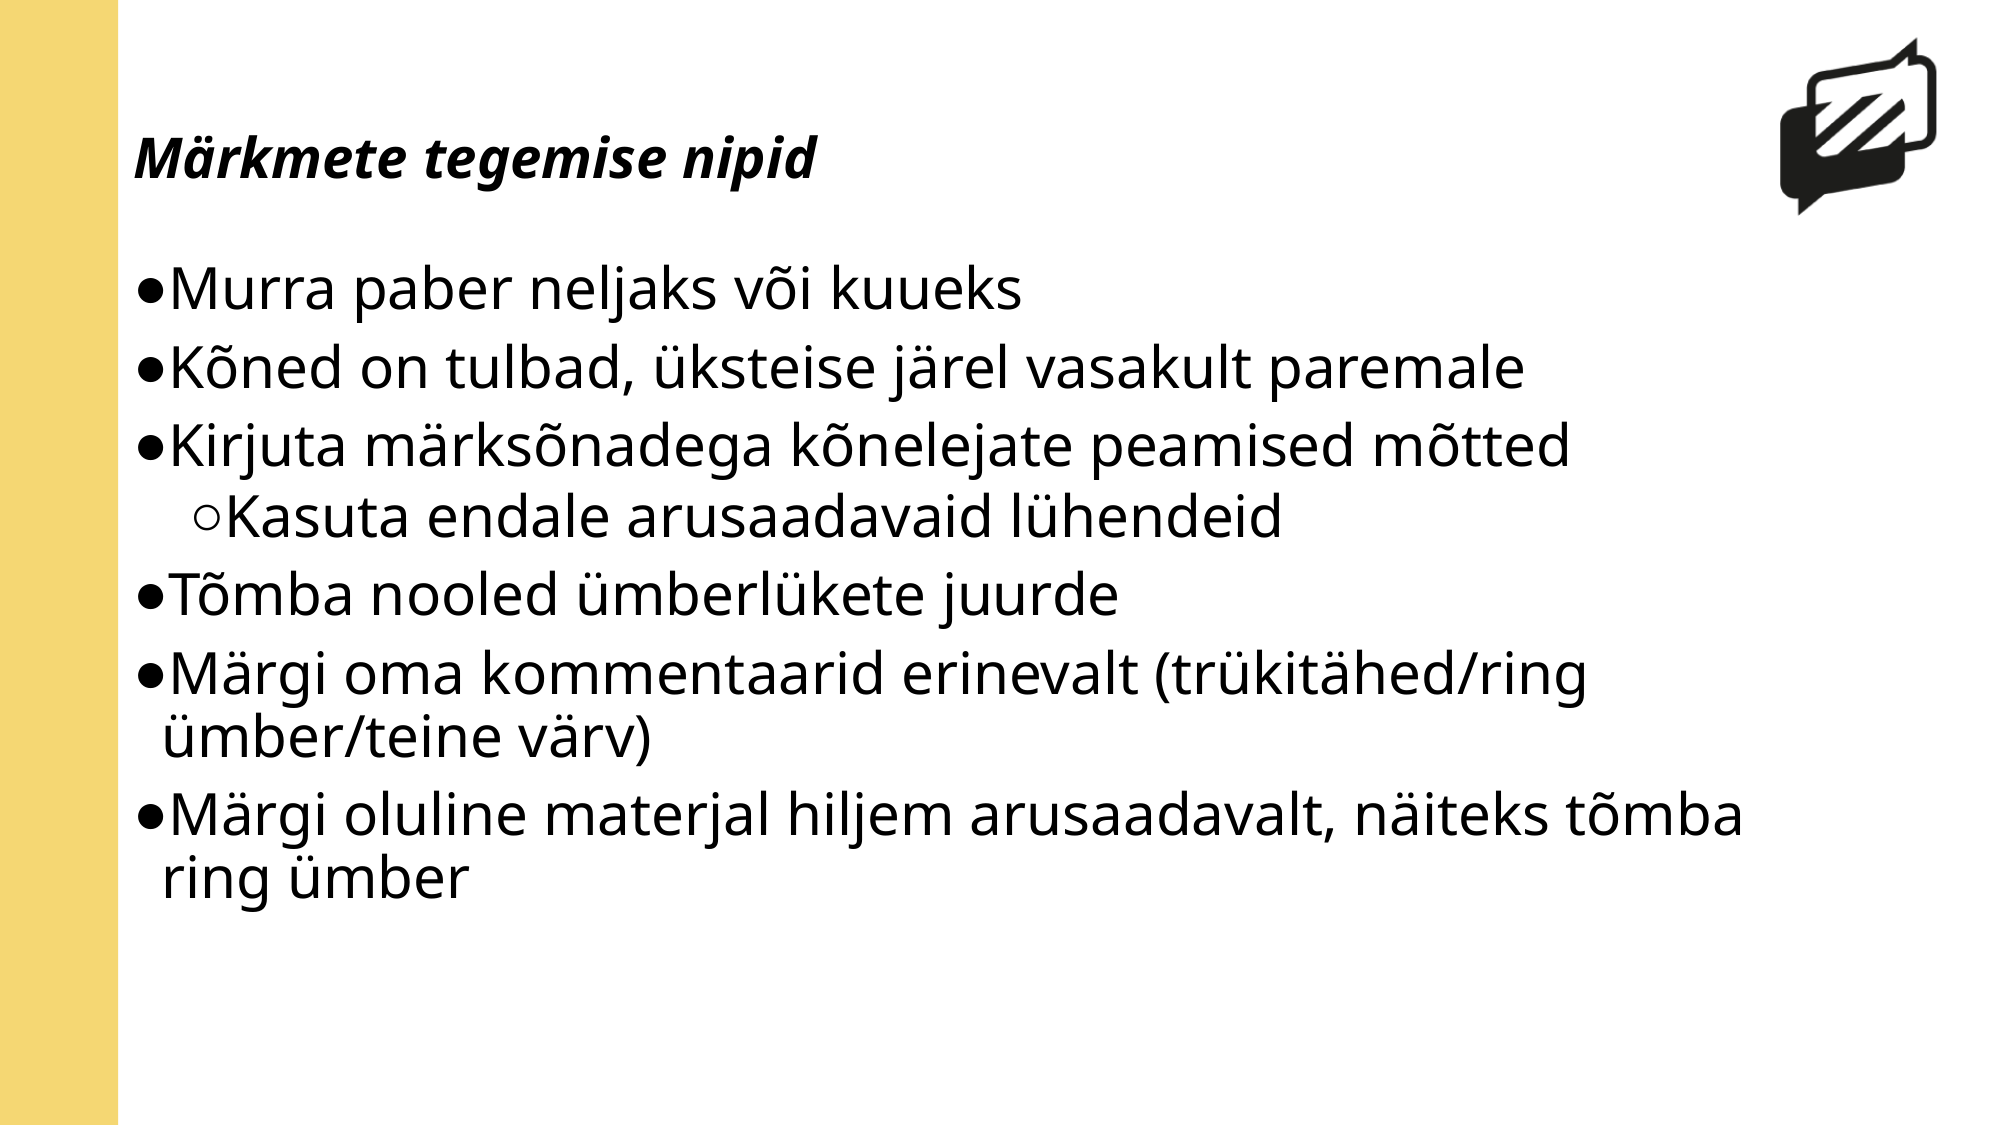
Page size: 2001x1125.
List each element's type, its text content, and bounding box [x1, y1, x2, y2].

picture [119, 0, 2001, 1125]
title Märkmete tegemise nipid [118, 97, 1713, 223]
list Murra paber neljaks või kuueks Kõned on tulbad, üksteise järel vasakult paremale Kirjuta märksõnadega kõnelejate peamised mõtted Kasuta endale arusaadavaid lühendeid Tõmba nooled ümberlükete juurde Märgi oma kommentaarid erinevalt (trükitähed/ring ümber/teine värv) Märgi oluline materjal hiljem arusaadavalt, näiteks tõmba ring ümber [118, 252, 1781, 1000]
